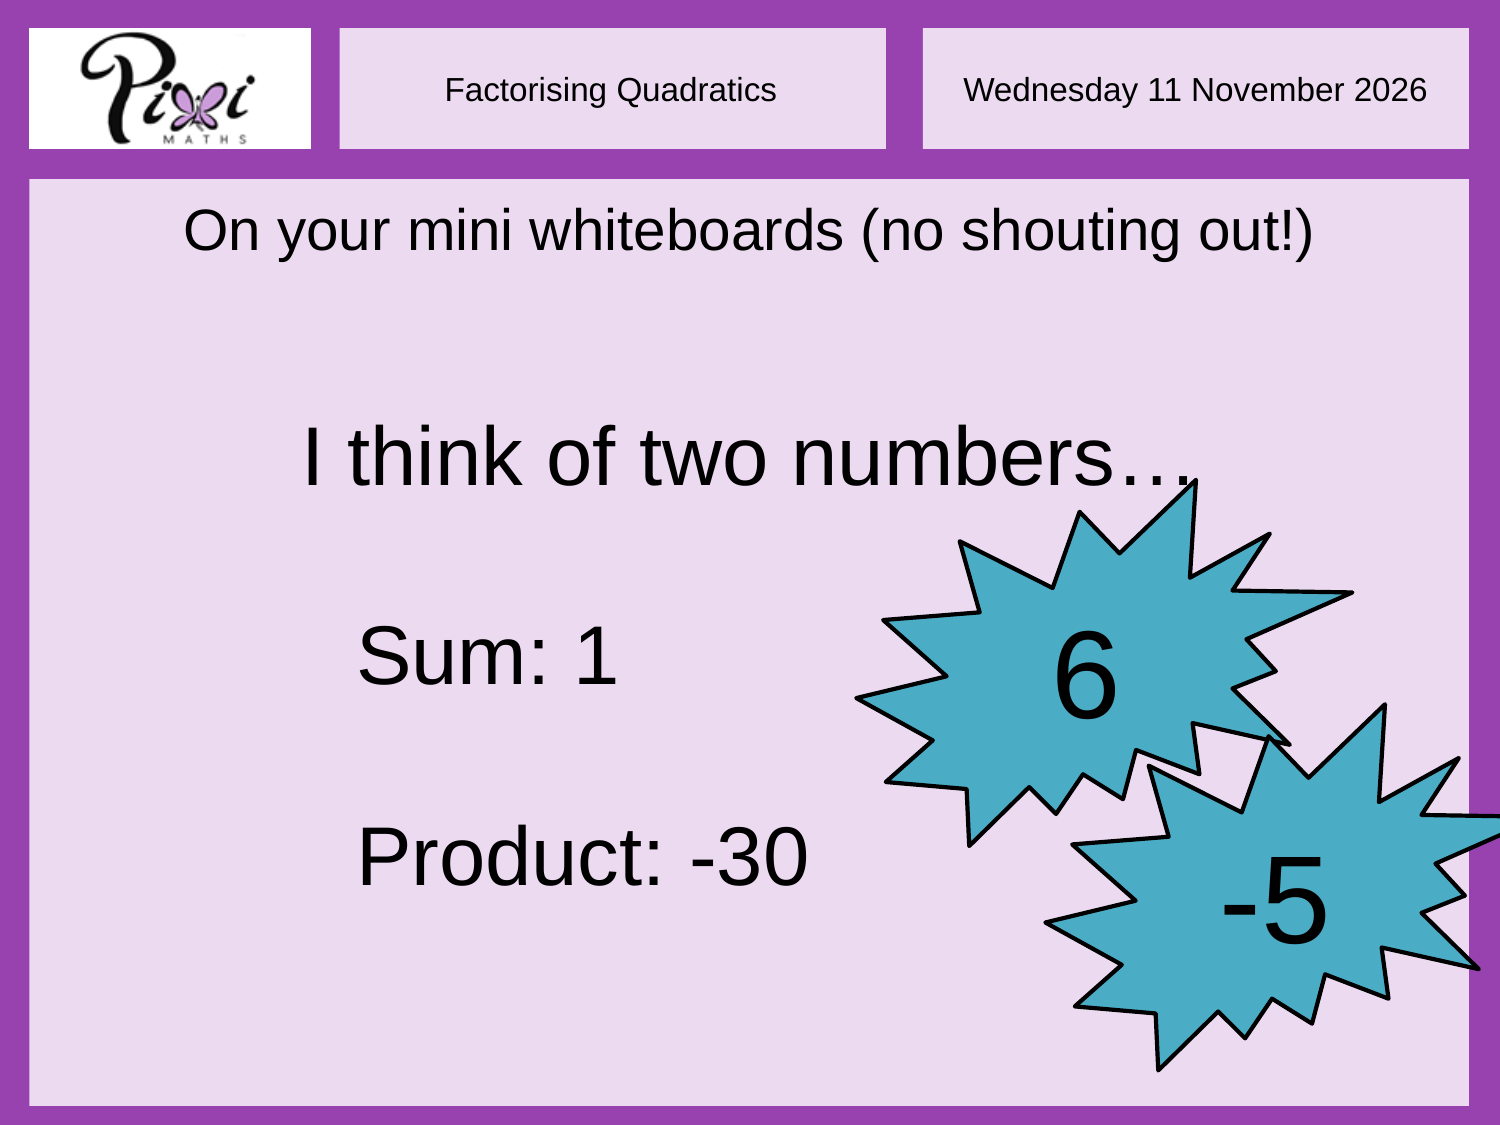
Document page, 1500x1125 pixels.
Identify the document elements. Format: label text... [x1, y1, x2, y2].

text_box 6 [854, 477, 1355, 848]
picture [0, 0, 1500, 1125]
text_box -5 [1043, 702, 1500, 1073]
text_box On your mini whiteboards (no shouting out!) I think of two numbers… Sum: 1 Product: -30 [41, 184, 1459, 909]
